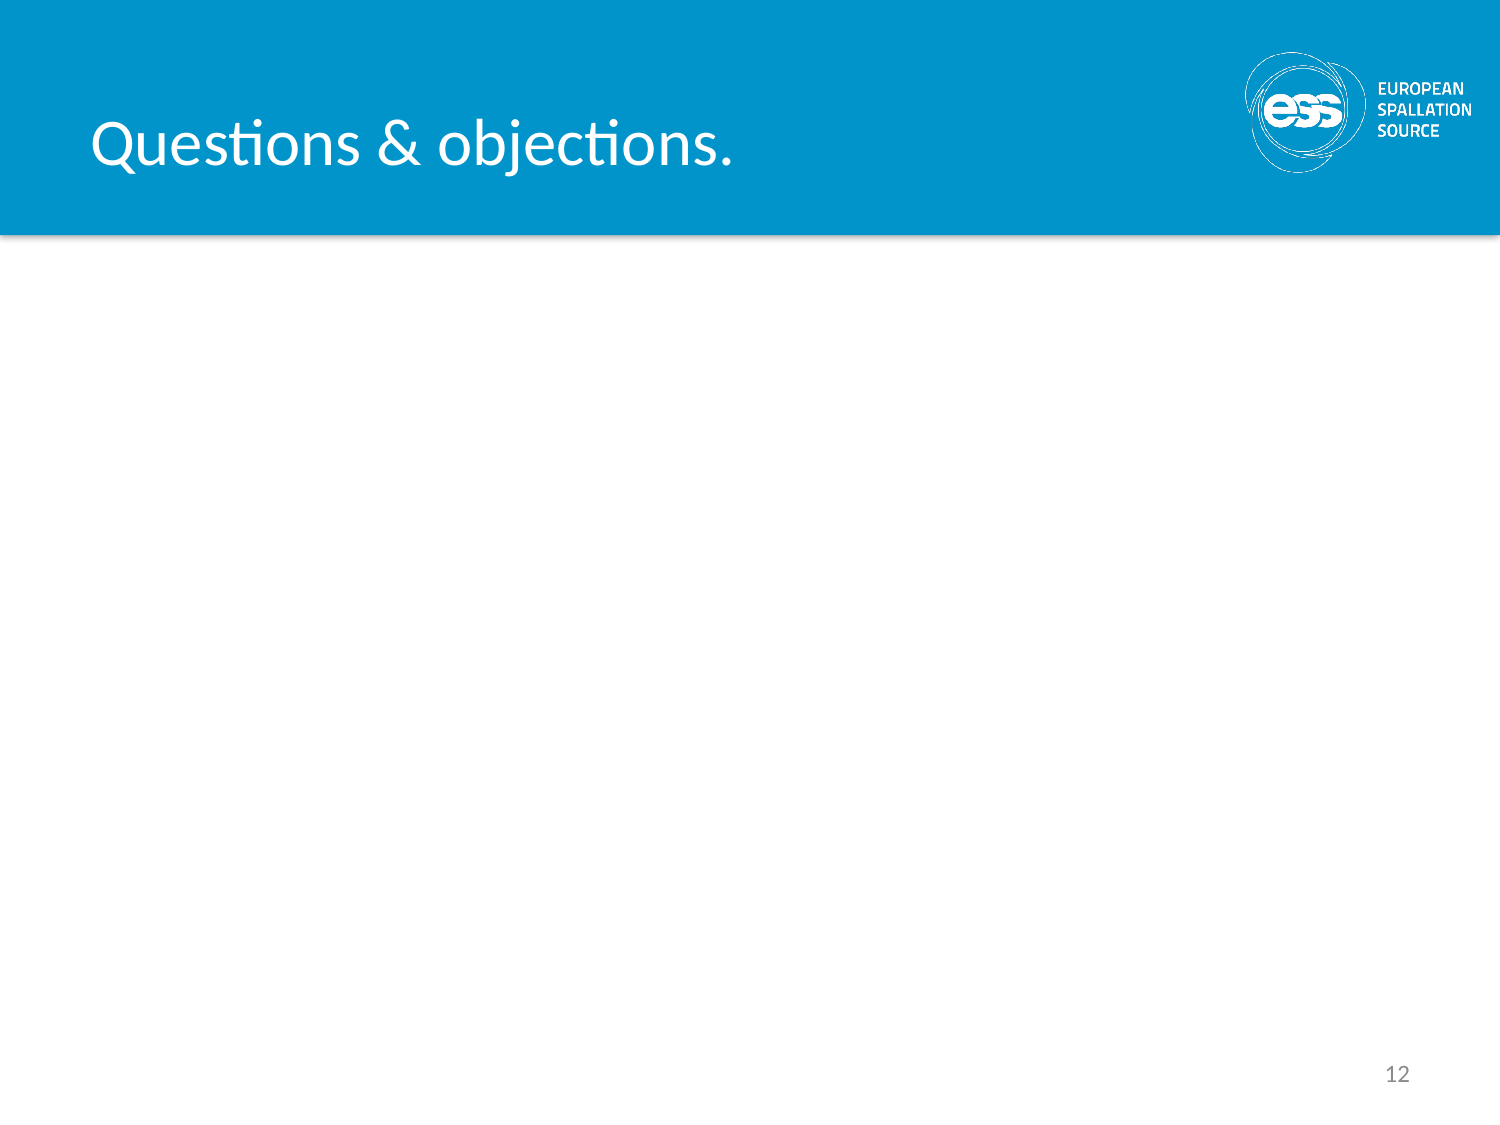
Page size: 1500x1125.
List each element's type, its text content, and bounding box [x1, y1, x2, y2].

picture [1400, 83, 1407, 94]
picture [1389, 104, 1393, 115]
picture [1436, 104, 1444, 115]
picture [1432, 125, 1438, 136]
picture [1379, 83, 1385, 94]
picture [1423, 83, 1430, 94]
picture [1422, 125, 1428, 134]
slide_number 12 [1074, 1042, 1425, 1103]
picture [1454, 83, 1458, 94]
picture [1443, 86, 1450, 93]
picture [1409, 104, 1415, 115]
title Questions & objections. [75, 45, 1247, 233]
picture [1418, 104, 1423, 115]
picture [1264, 94, 1342, 127]
picture [1398, 109, 1406, 115]
